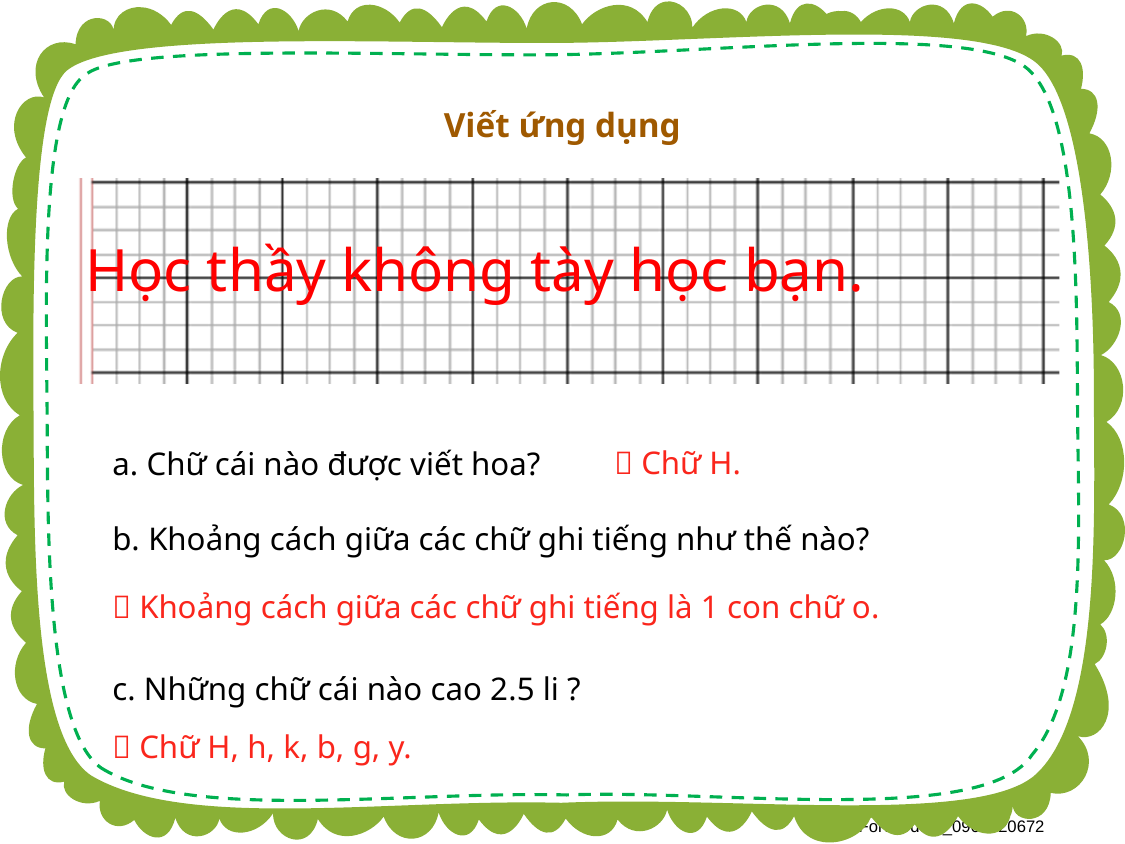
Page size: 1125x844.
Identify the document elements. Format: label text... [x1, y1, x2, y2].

text_box a. Chữ cái nào được viết hoa? b. Khoảng cách giữa các chữ ghi tiếng như thế nào? c. Những chữ cái nào cao 2.5 li ? [97, 399, 1102, 561]
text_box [55, 178, 1070, 385]
text_box  Khoảng cách giữa các chữ ghi tiếng là 1 con chữ o. [97, 561, 1102, 633]
text_box  Chữ H. [599, 417, 774, 489]
text_box Viết ứng dụng [122, 77, 1003, 152]
text_box  Chữ H, h, k, b, g, y. [97, 701, 1102, 773]
text_box a. Chữ cái nào được viết hoa? b. Khoảng cách giữa các chữ ghi tiếng như thế nào? c. Những chữ cái nào cao 2.5 li ? [97, 633, 1102, 701]
